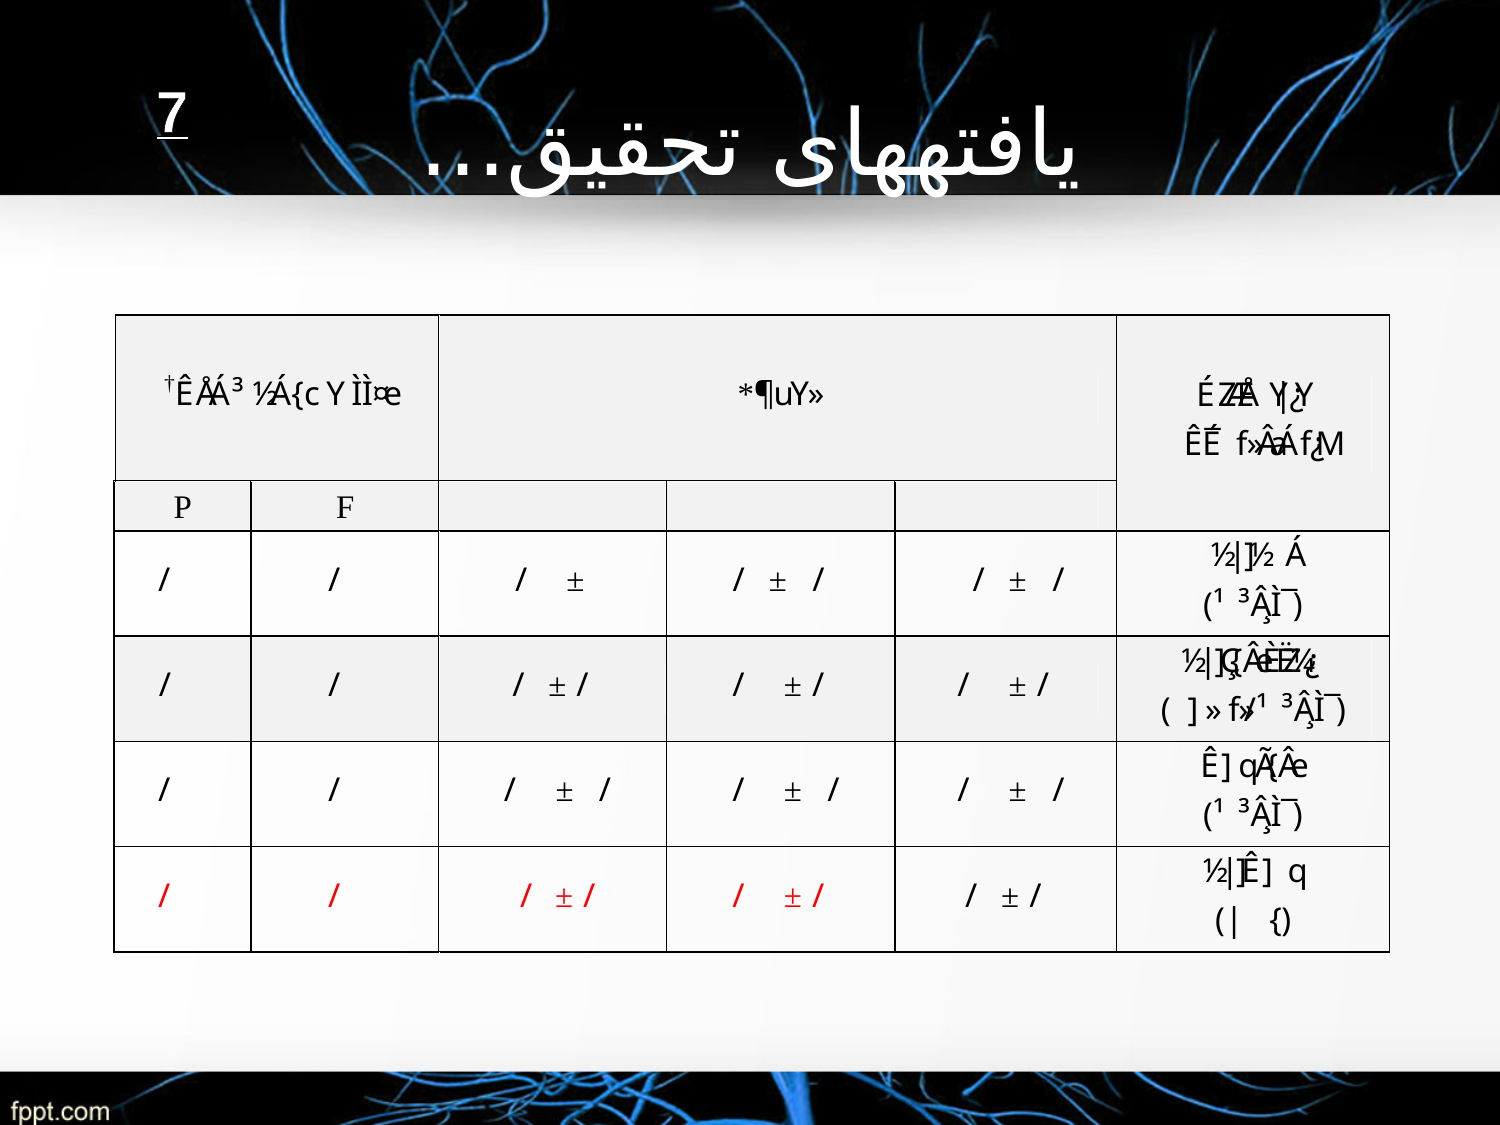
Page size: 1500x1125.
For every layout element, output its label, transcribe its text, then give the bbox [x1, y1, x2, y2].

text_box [0, 314, 1500, 1125]
picture [0, 0, 1500, 314]
title یافته‎های تحقیق... [74, 44, 1426, 233]
text_box 7 [140, 66, 204, 152]
